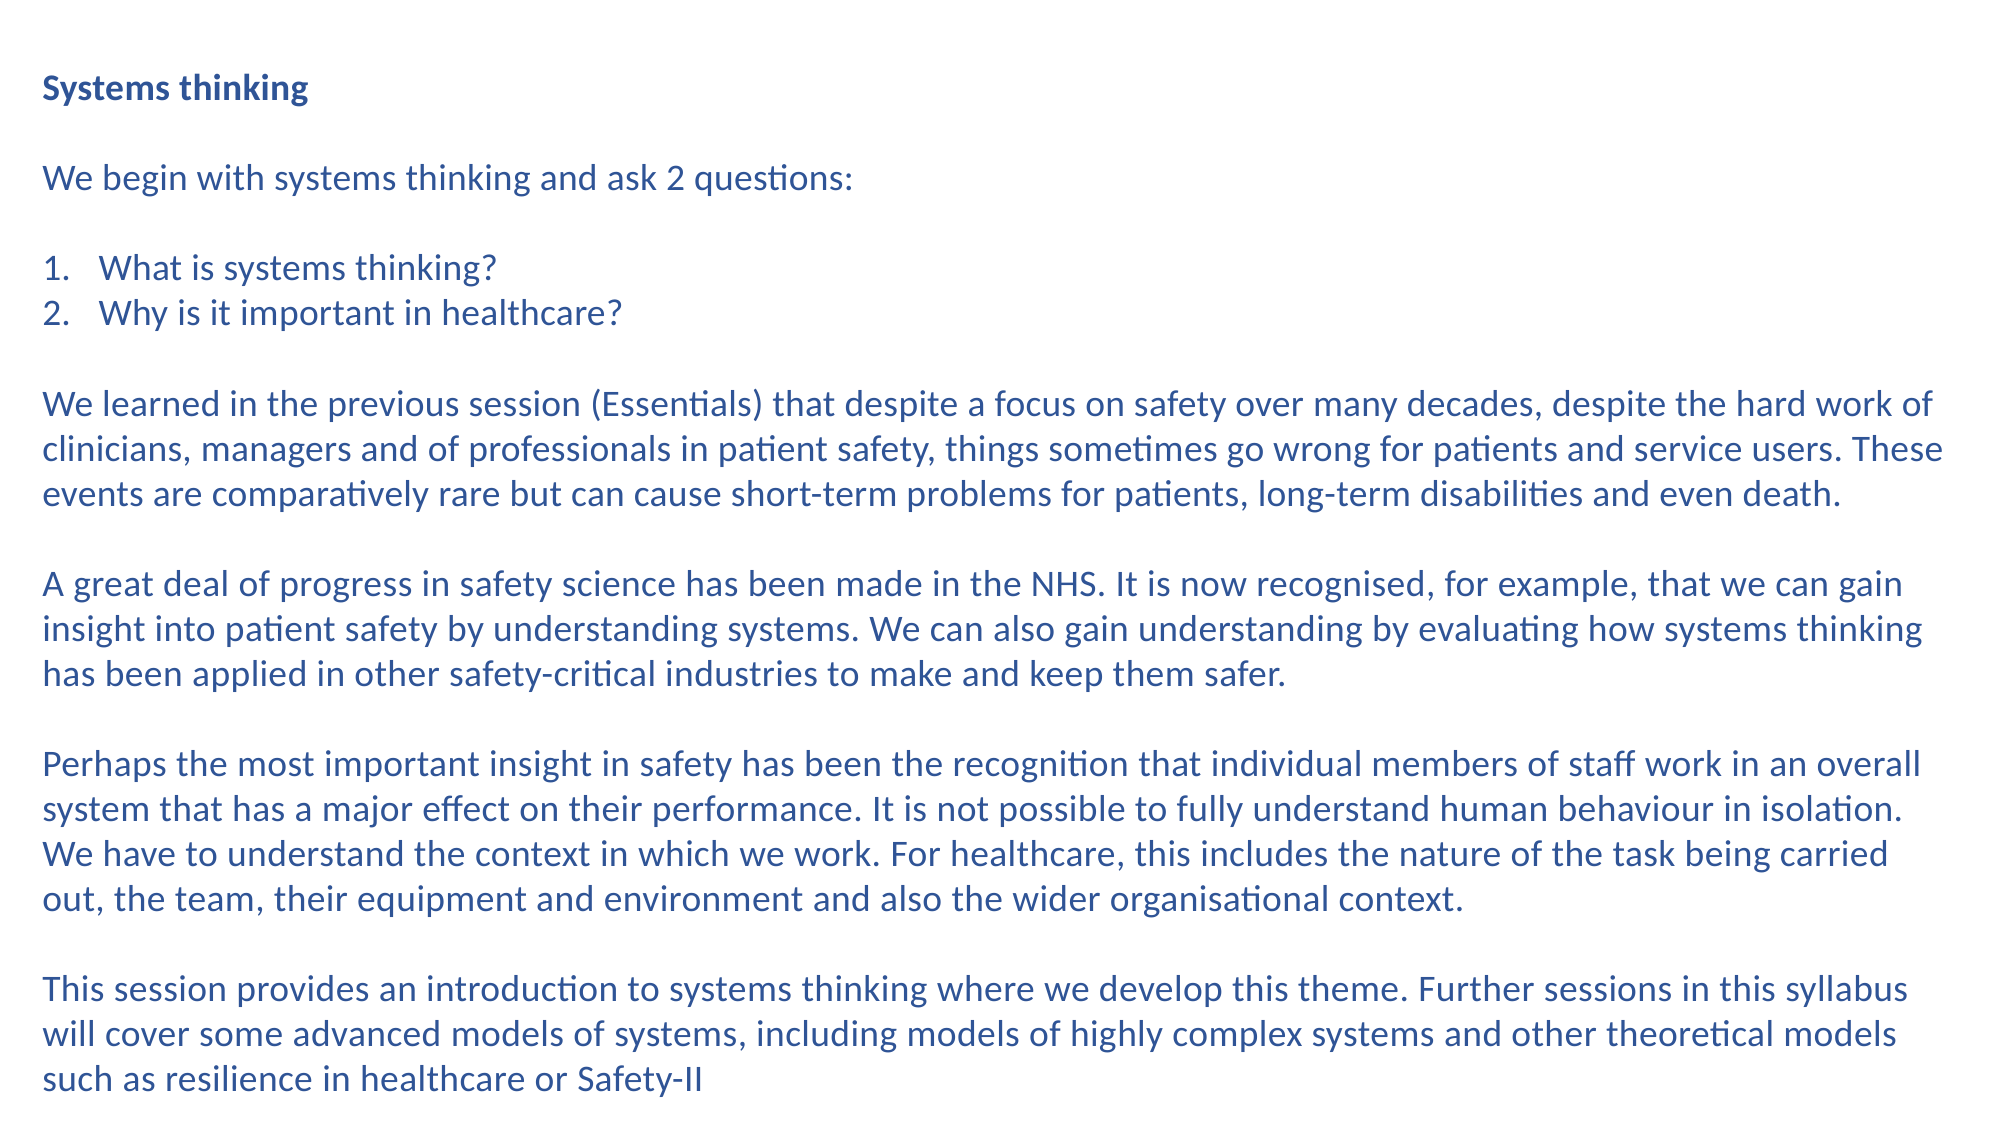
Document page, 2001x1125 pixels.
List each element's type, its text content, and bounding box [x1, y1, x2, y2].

text_box Systems thinking We begin with systems thinking and ask 2 questions: What is systems thinking? Why is it important in healthcare? We learned in the previous session (Essentials) that despite a focus on safety over many decades, despite the hard work of clinicians, managers and of professionals in patient safety, things sometimes go wrong for patients and service users. These events are comparatively rare but can cause short-term problems for patients, long-term disabilities and even death. A great deal of progress in safety science has been made in the NHS. It is now recognised, for example, that we can gain insight into patient safety by understanding systems. We can also gain understanding by evaluating how systems thinking has been applied in other safety-critical industries to make and keep them safer. Perhaps the most important insight in safety has been the recognition that individual members of staff work in an overall system that has a major effect on their performance. It is not possible to fully understand human behaviour in isolation. We have to understand the context in which we work. For healthcare, this includes the nature of the task being carried out, the team, their equipment and environment and also the wider organisational context. This session provides an introduction to systems thinking where we develop this theme. Further sessions in this syllabus will cover some advanced models of systems, including models of highly complex systems and other theoretical models such as resilience in healthcare or Safety-II [40, 14, 1960, 1100]
